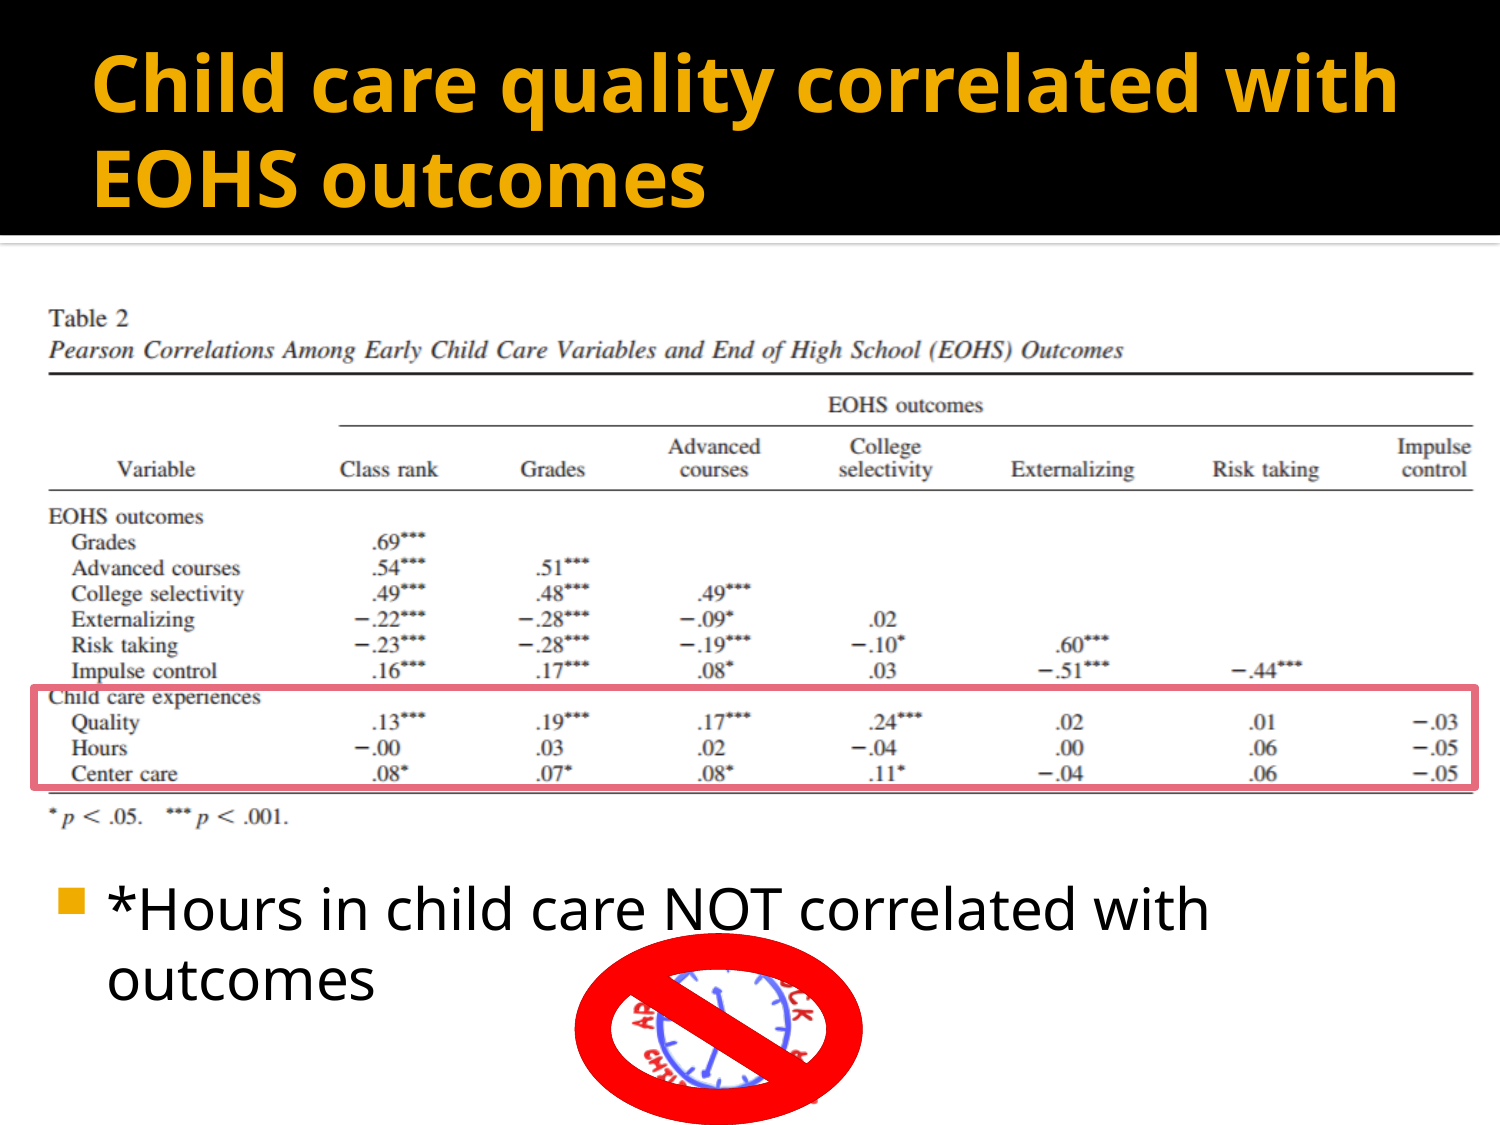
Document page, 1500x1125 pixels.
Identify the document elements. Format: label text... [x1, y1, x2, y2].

text_box [823, 958, 867, 1100]
picture [624, 933, 819, 1111]
title Child care quality correlated with EOHS outcomes [75, 25, 1425, 231]
list *Hours in child care NOT correlated with outcomes [24, 857, 1475, 1021]
text_box [657, 1120, 780, 1125]
picture [33, 291, 1500, 847]
text_box [571, 955, 619, 1103]
